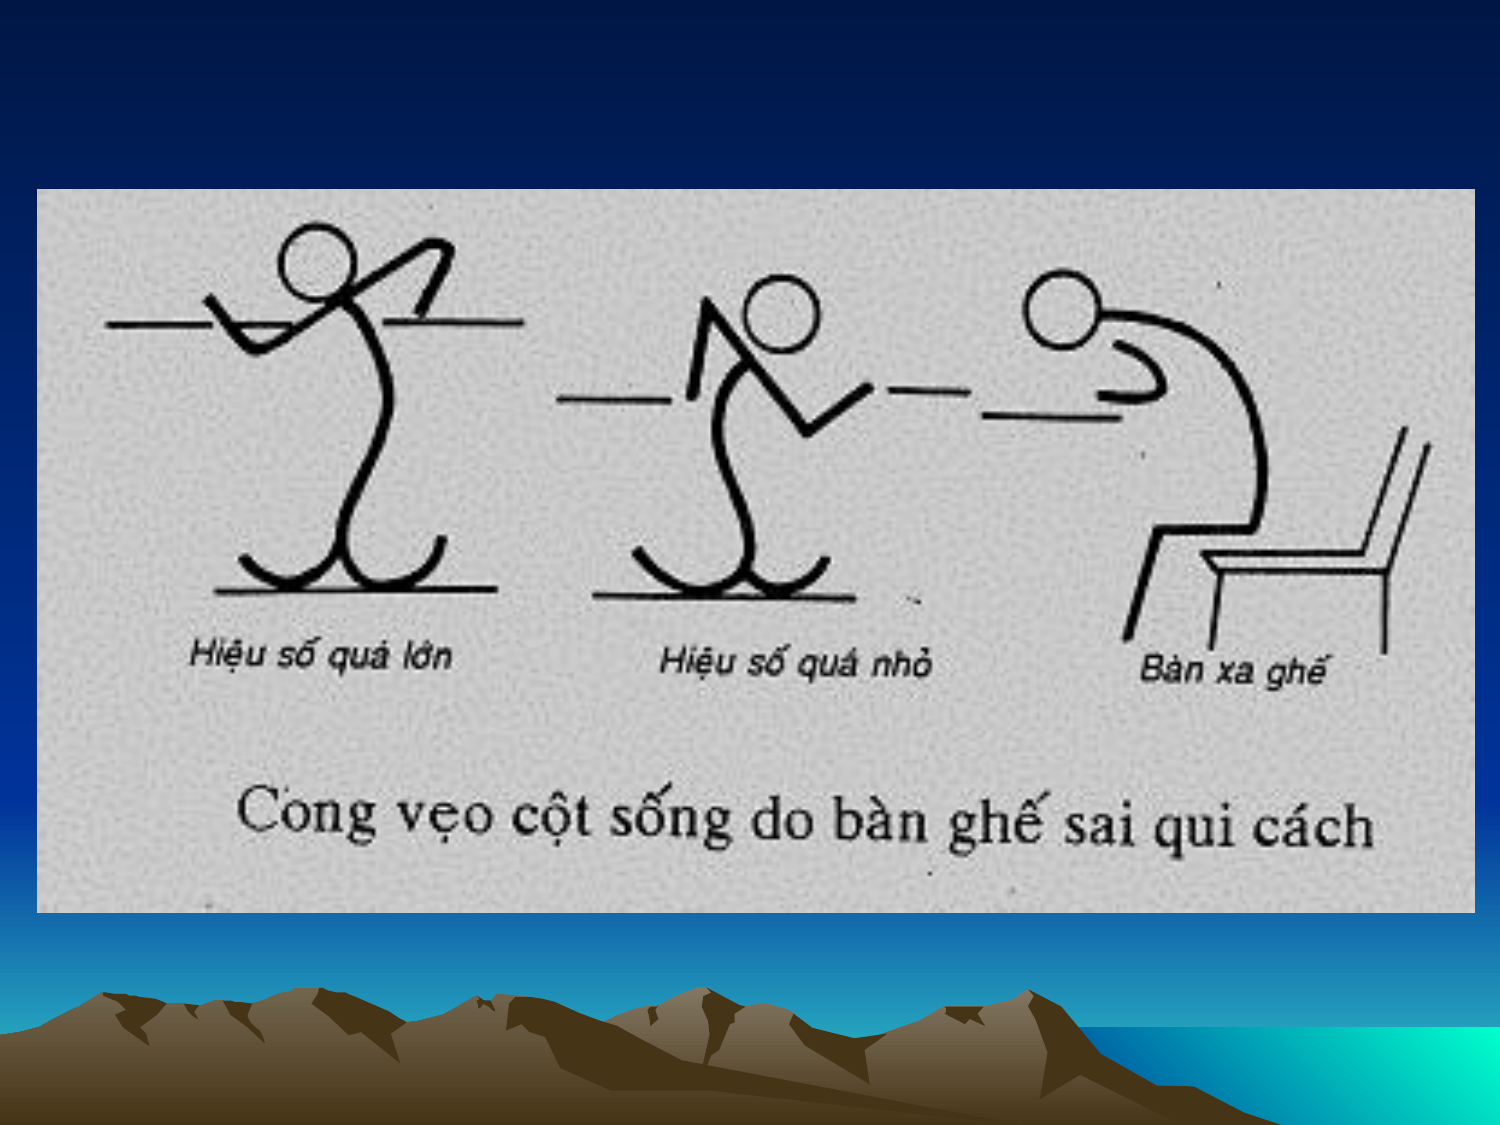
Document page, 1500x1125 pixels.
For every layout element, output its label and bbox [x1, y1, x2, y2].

picture [37, 189, 1476, 913]
